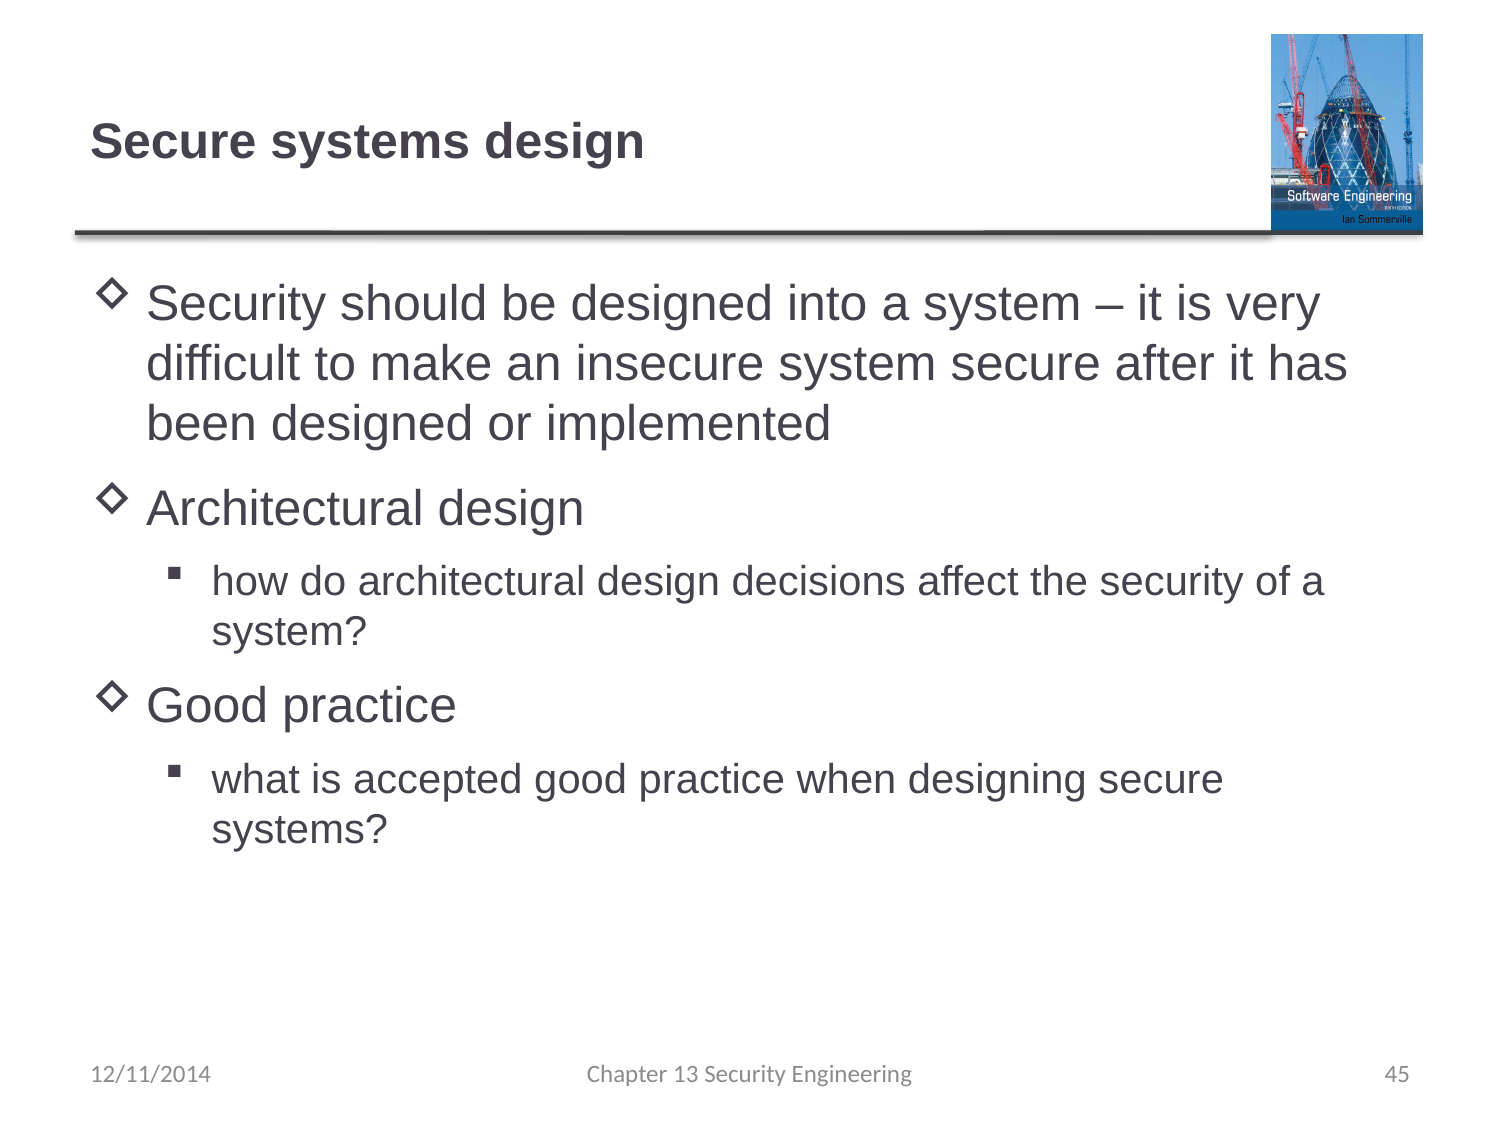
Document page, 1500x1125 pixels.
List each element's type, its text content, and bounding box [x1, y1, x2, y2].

picture [1271, 34, 1423, 230]
title Secure systems design [74, 44, 1272, 233]
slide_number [75, 1042, 425, 1103]
footer Chapter 13 Security Engineering [512, 1042, 988, 1103]
slide_number 45 [1074, 1042, 1425, 1103]
list Security should be designed into a system – it is very difficult to make an insecure system secure after it has been designed or implemented Architectural design how do architectural design decisions affect the security of a system? Good practice what is accepted good practice when designing secure systems? [75, 262, 1425, 1005]
